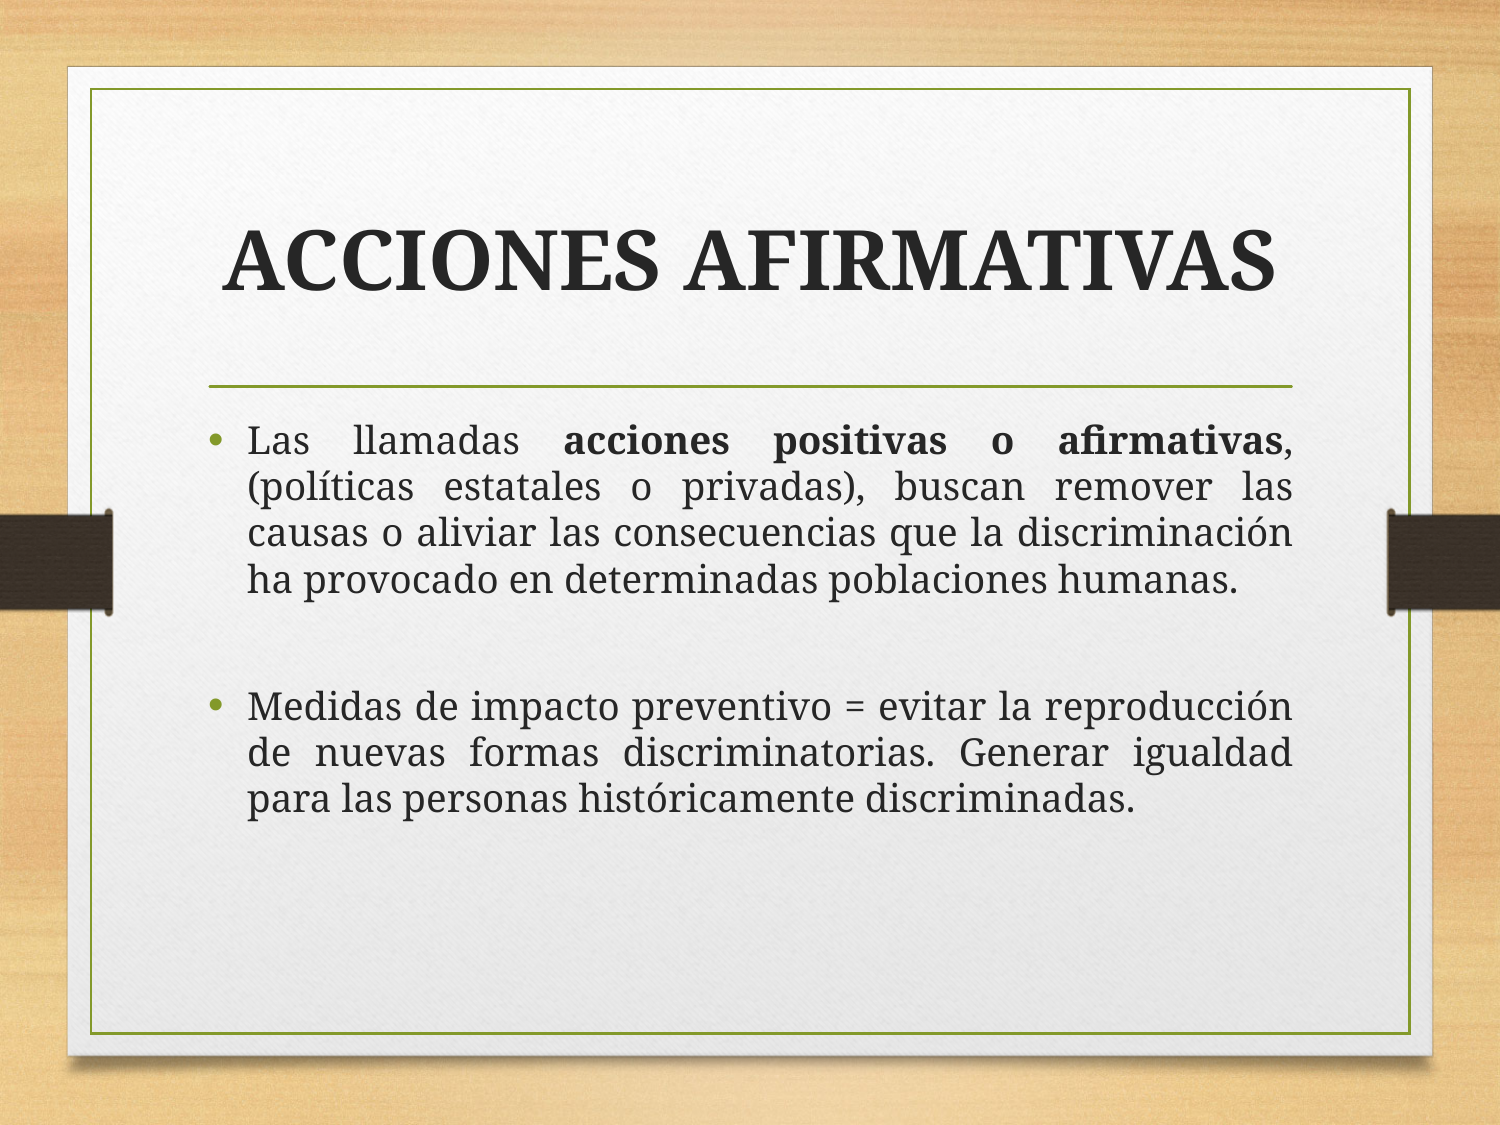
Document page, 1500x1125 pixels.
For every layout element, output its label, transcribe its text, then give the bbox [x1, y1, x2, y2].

list Las llamadas acciones positivas o afirmativas, (políticas estatales o privadas), buscan remover las causas o aliviar las consecuencias que la discriminación ha provocado en determinadas poblaciones humanas. Medidas de impacto preventivo = evitar la reproducción de nuevas formas discriminatorias. Generar igualdad para las personas históricamente discriminadas. [193, 408, 1309, 974]
title ACCIONES AFIRMATIVAS [193, 150, 1309, 365]
picture [0, 0, 1500, 1125]
